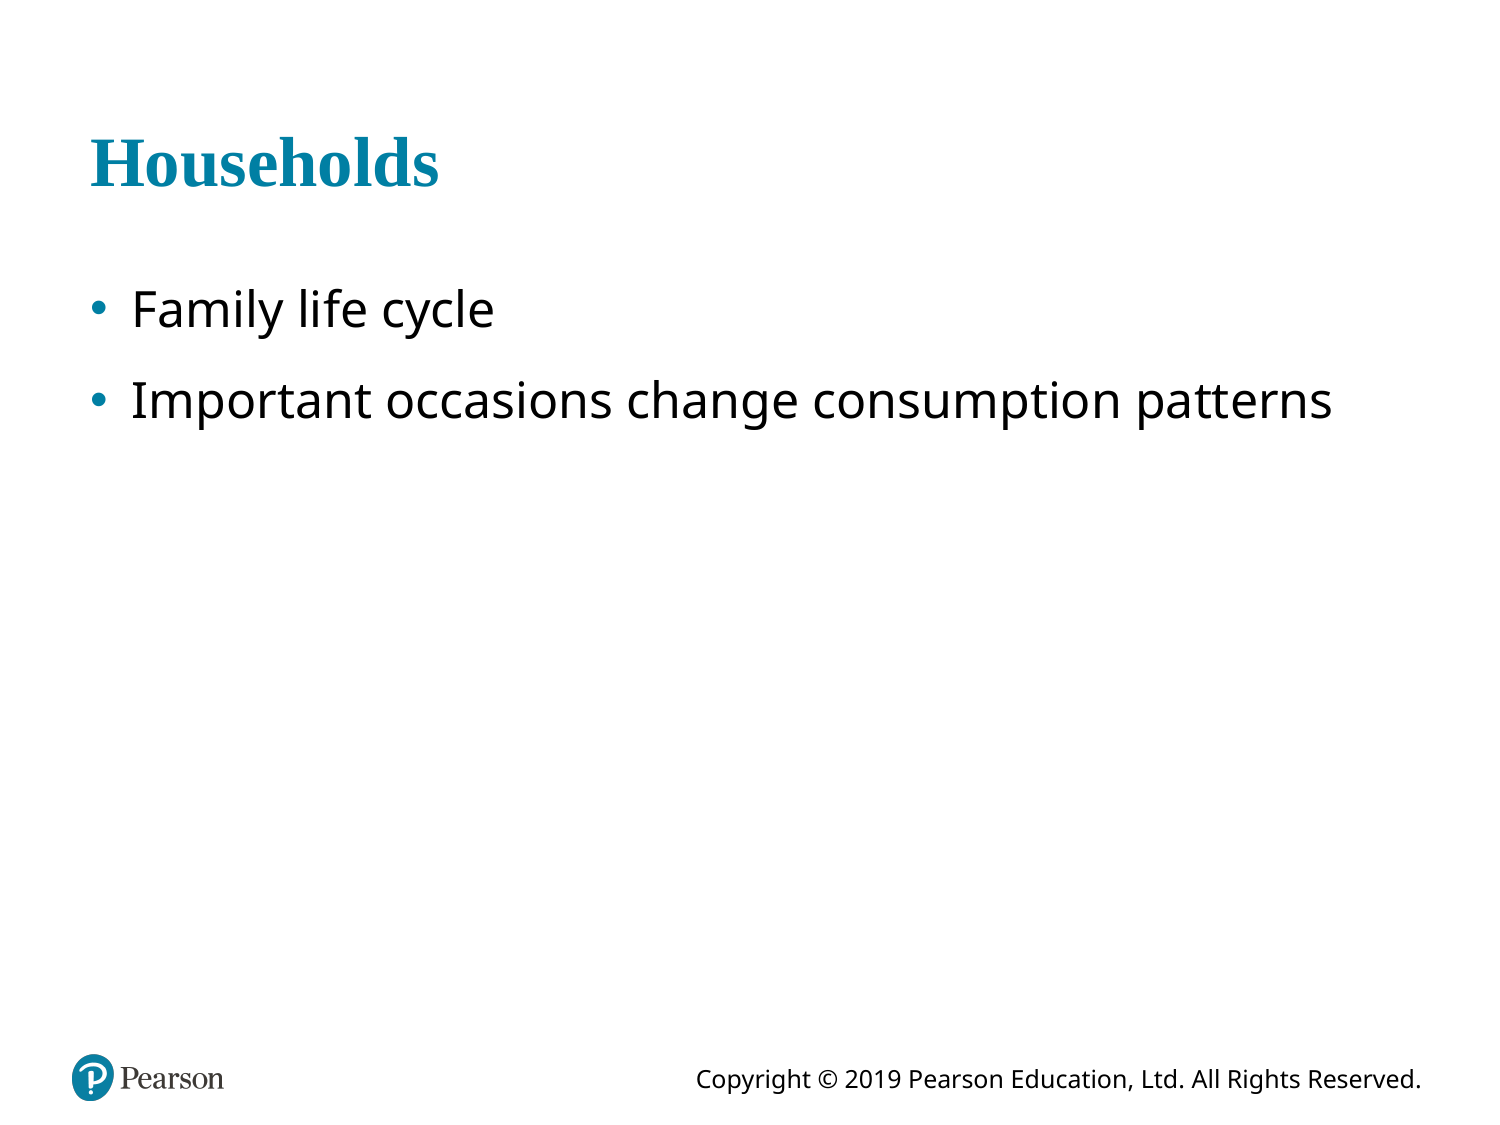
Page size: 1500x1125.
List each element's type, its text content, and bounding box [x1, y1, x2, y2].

picture [98, 1054, 224, 1101]
list Family life cycle Important occasions change consumption patterns [75, 262, 1425, 446]
picture [72, 1087, 83, 1101]
picture [72, 1054, 88, 1070]
title Households [75, 35, 1425, 216]
picture [80, 1063, 106, 1088]
